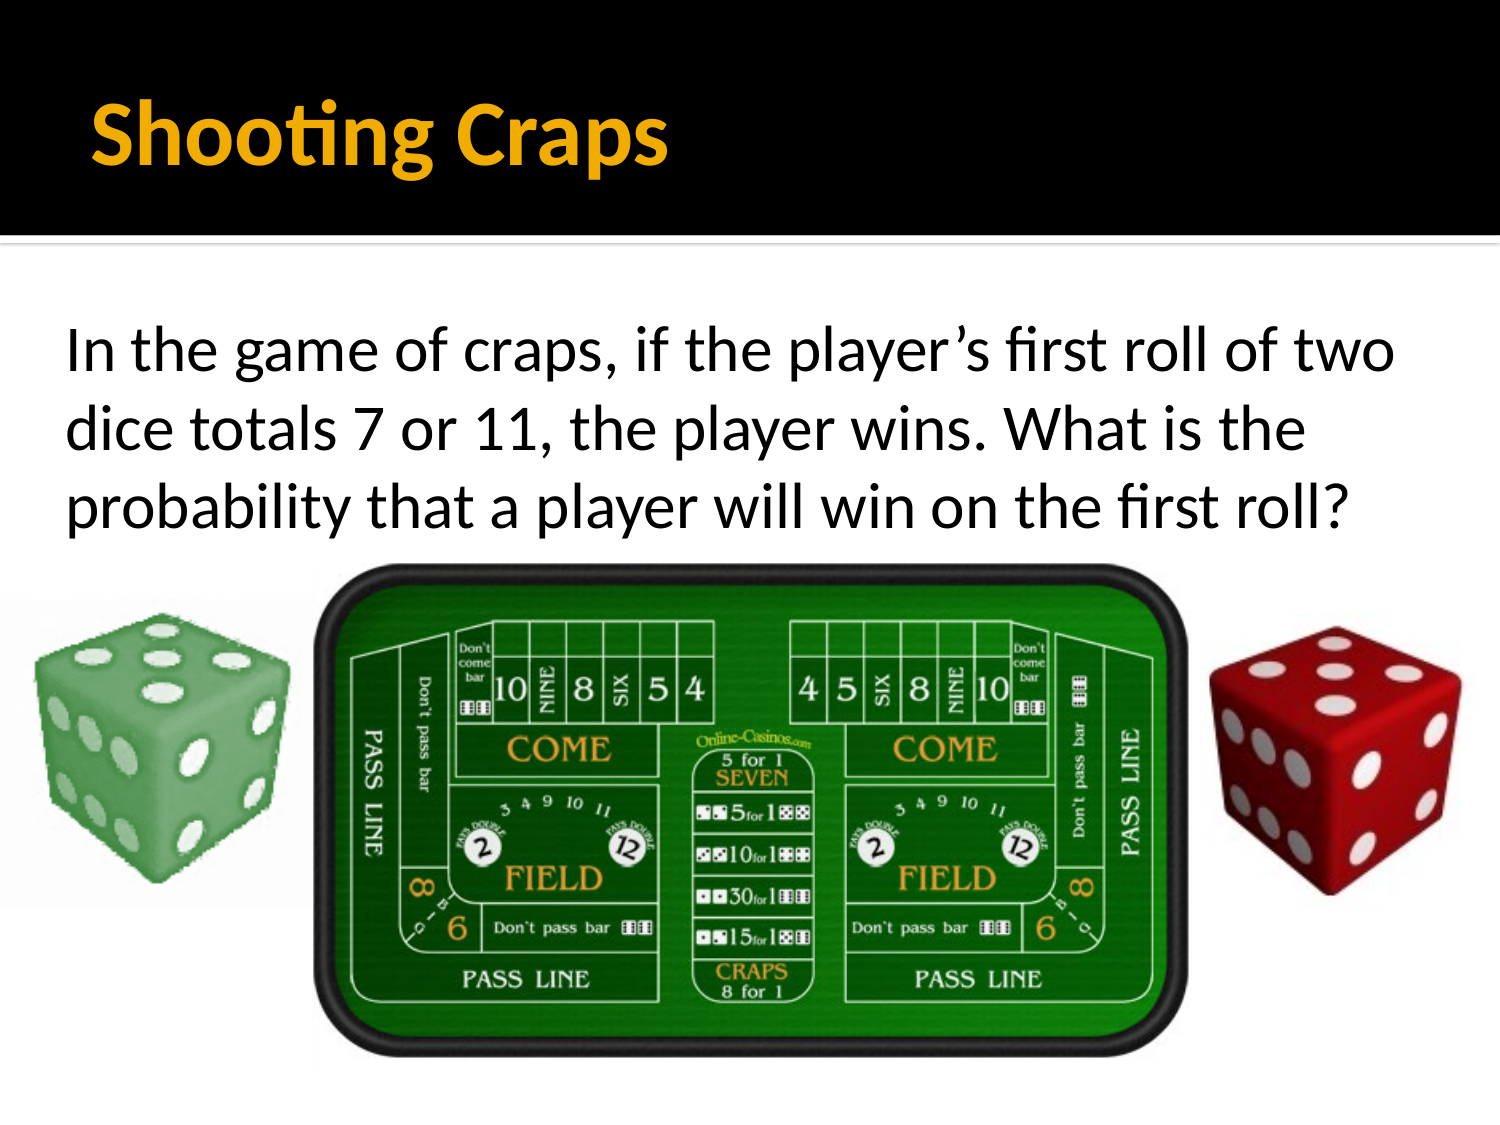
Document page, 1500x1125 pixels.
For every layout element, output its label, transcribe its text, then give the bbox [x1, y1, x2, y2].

picture [0, 562, 1479, 1077]
title Shooting Craps [75, 25, 1425, 231]
list In the game of craps, if the player’s first roll of two dice totals 7 or 11, the player wins. What is the probability that a player will win on the first roll? [37, 291, 1463, 550]
